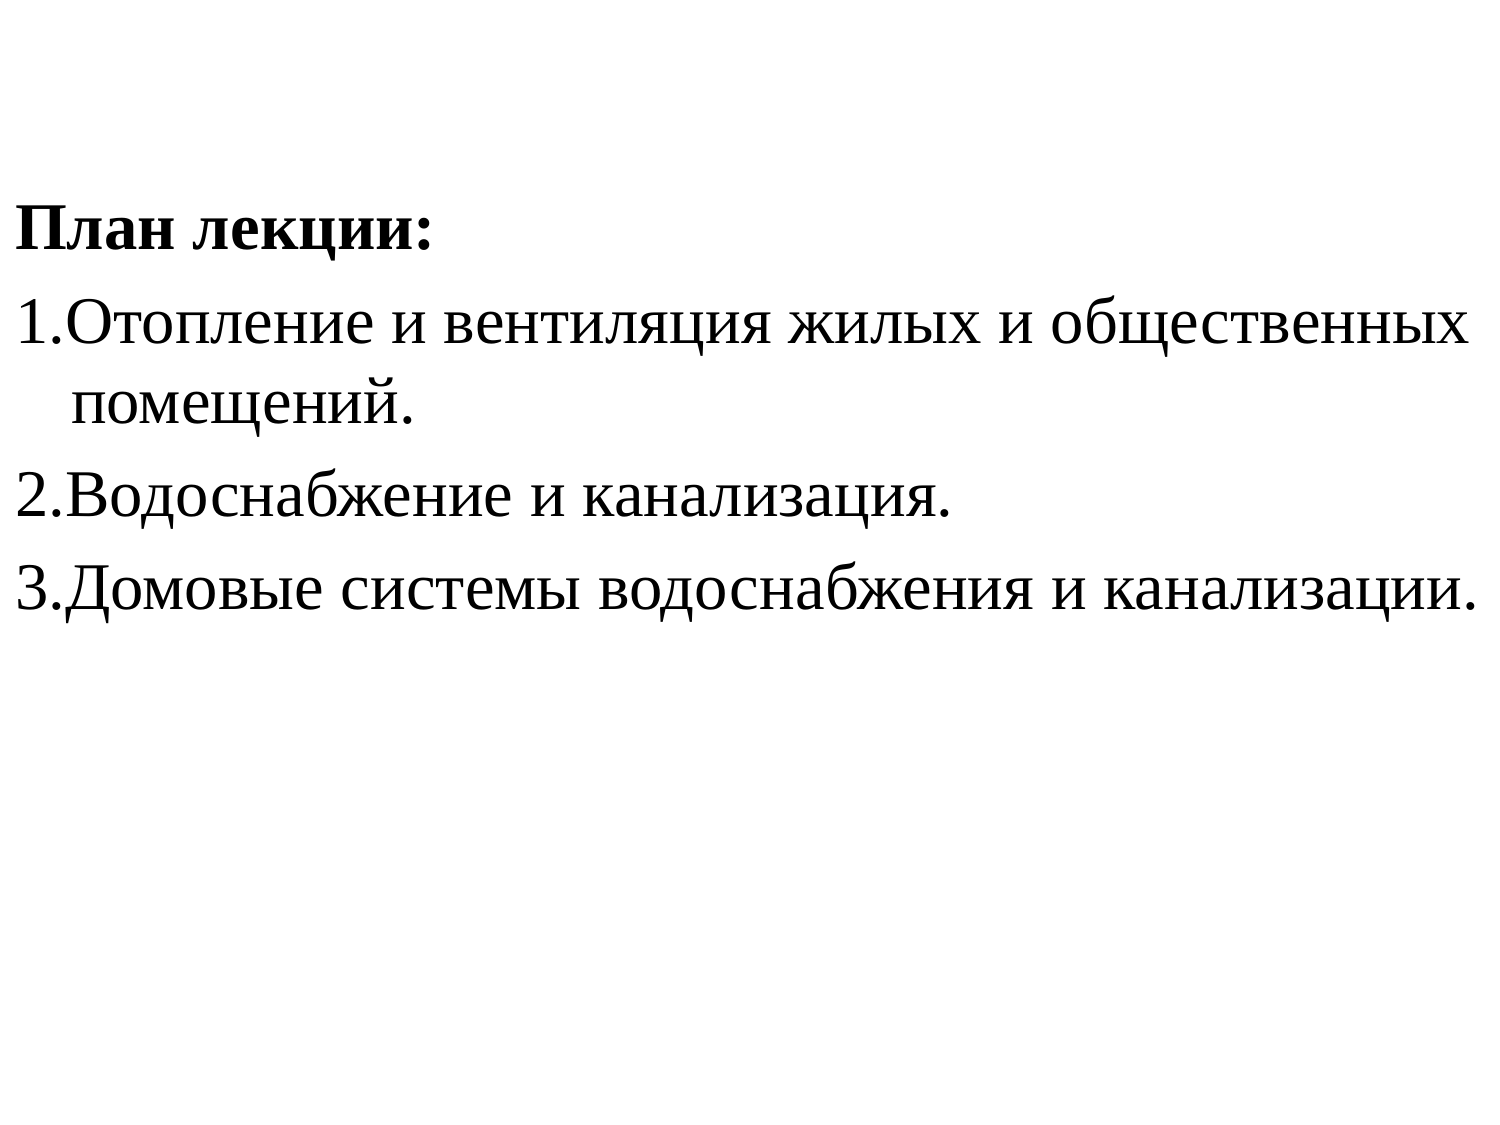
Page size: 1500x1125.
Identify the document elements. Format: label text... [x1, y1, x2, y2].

list План лекции: 1.Отопление и вентиляция жилых и общественных помещений. 2.Водоснабжение и канализация. 3.Домовые системы водоснабжения и канализации. [0, 175, 1500, 1005]
